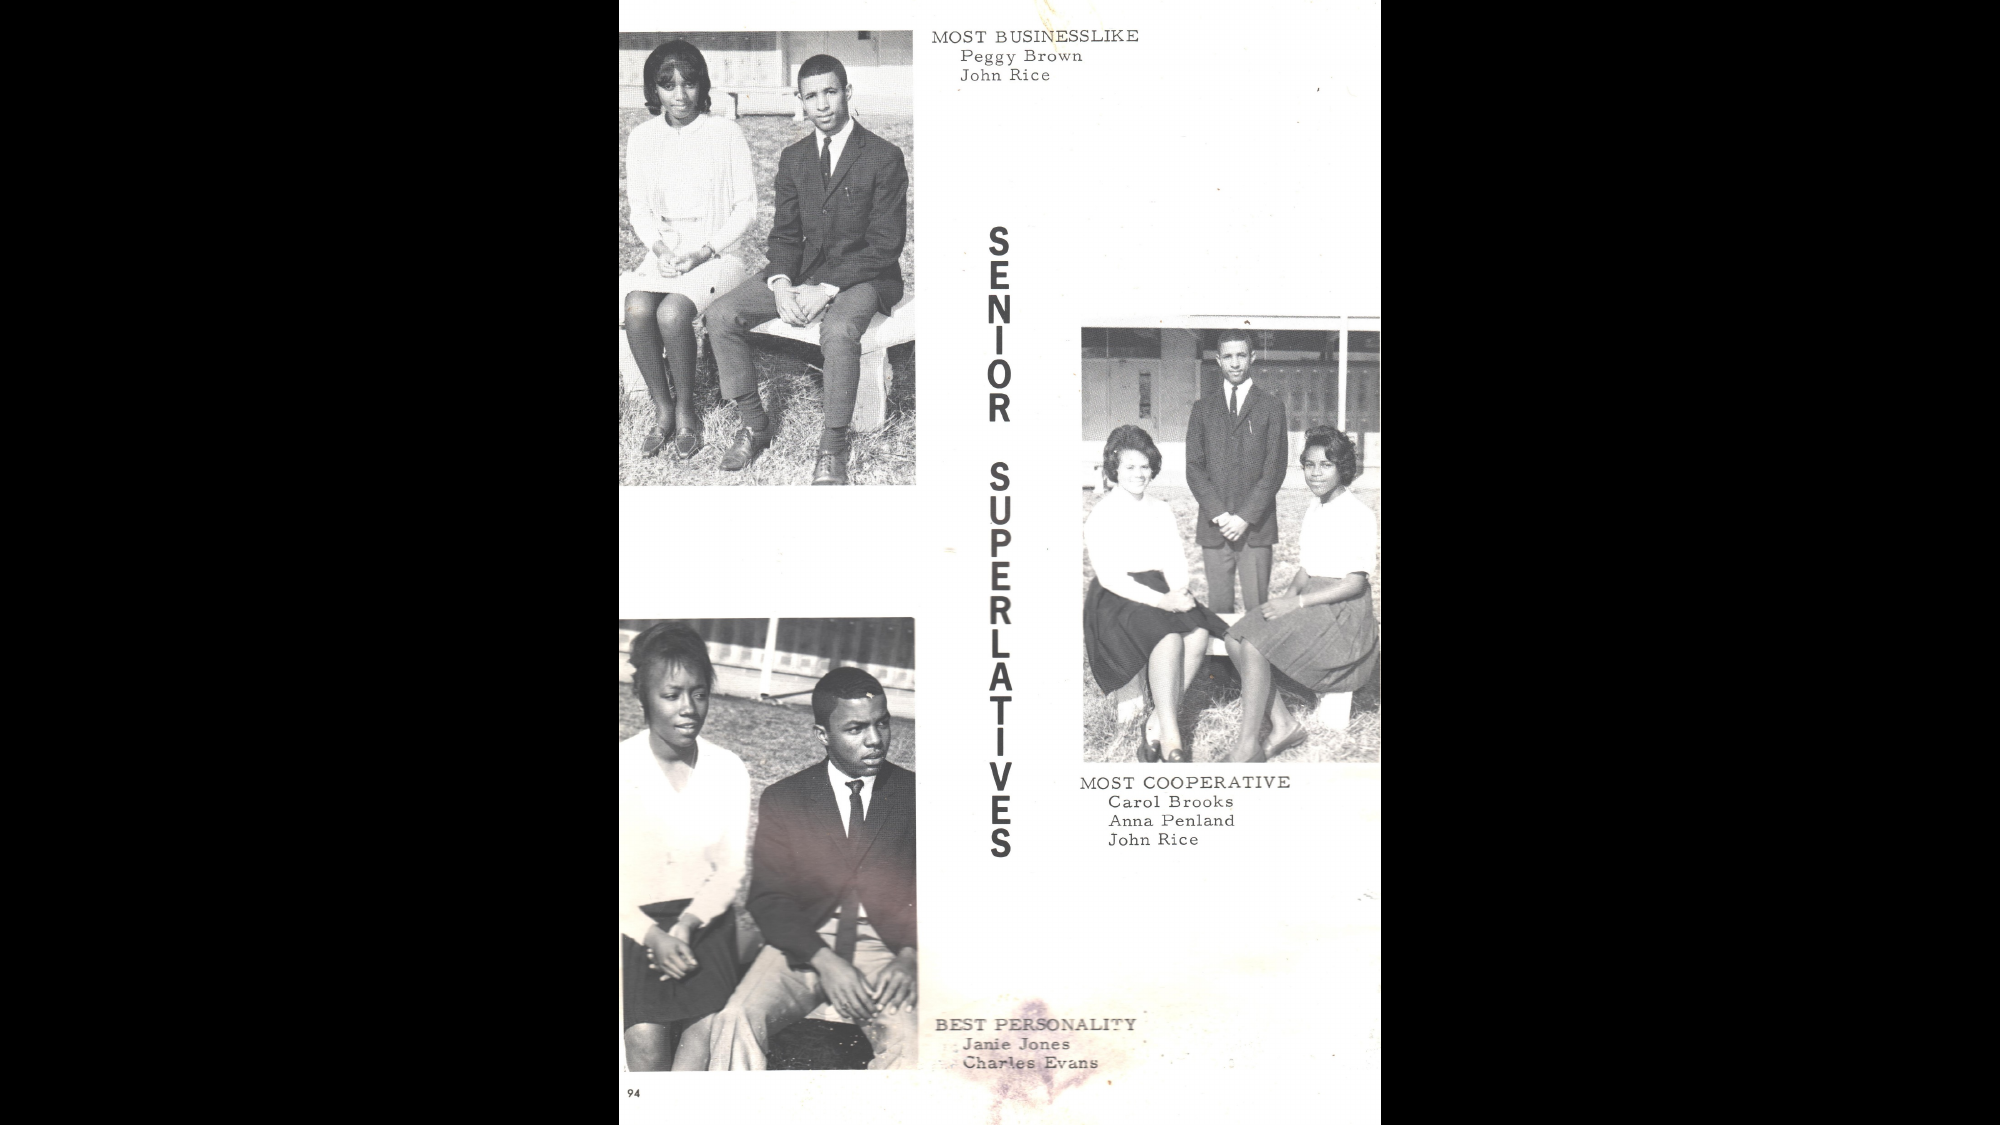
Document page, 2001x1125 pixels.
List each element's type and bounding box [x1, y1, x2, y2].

picture [618, 0, 1381, 1125]
